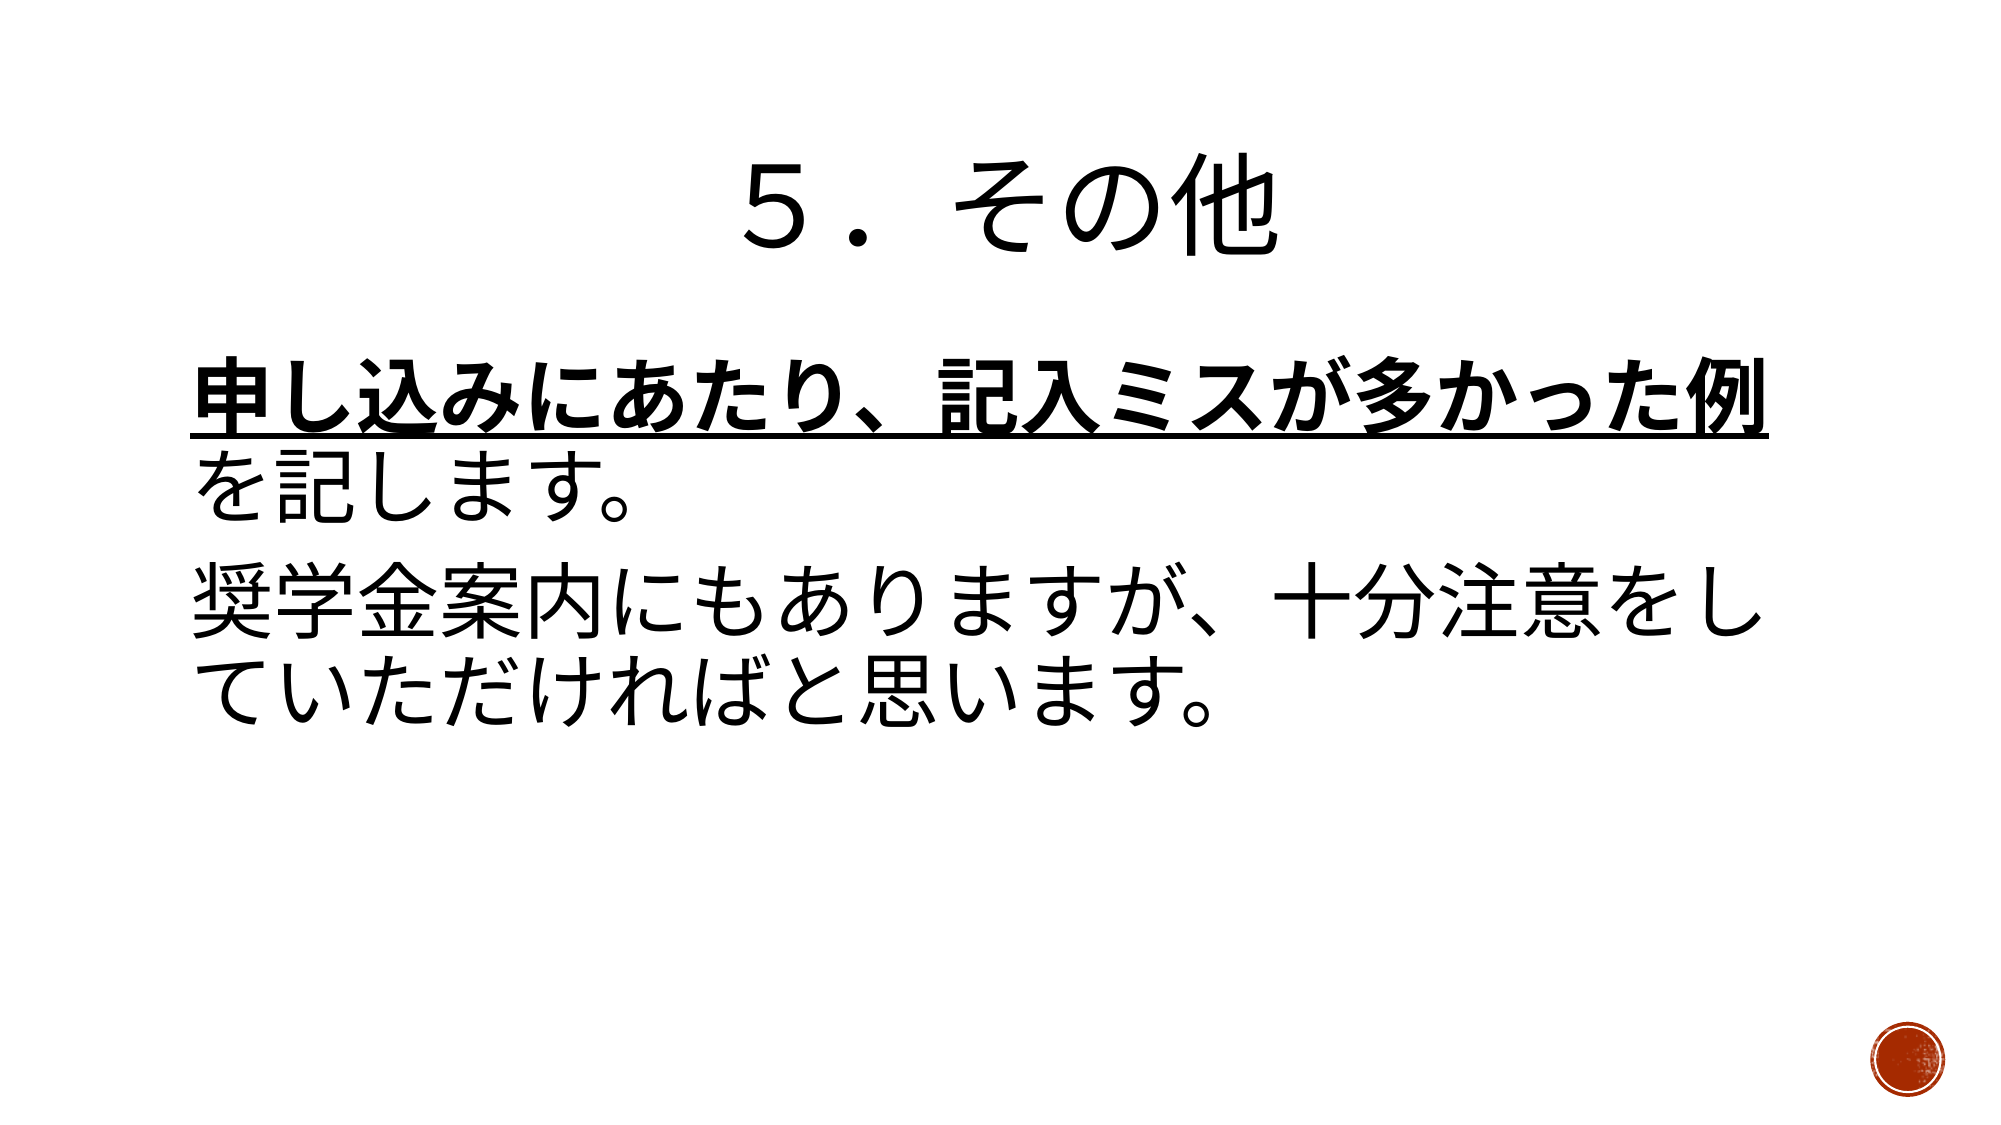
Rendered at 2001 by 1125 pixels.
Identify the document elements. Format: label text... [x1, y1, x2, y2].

list 申し込みにあたり、記入ミスが多かった例を記します。 奨学金案内にもありますが、十分注意をしていただければと思います。 [175, 348, 1826, 1013]
title ５．その他 [175, 79, 1826, 344]
